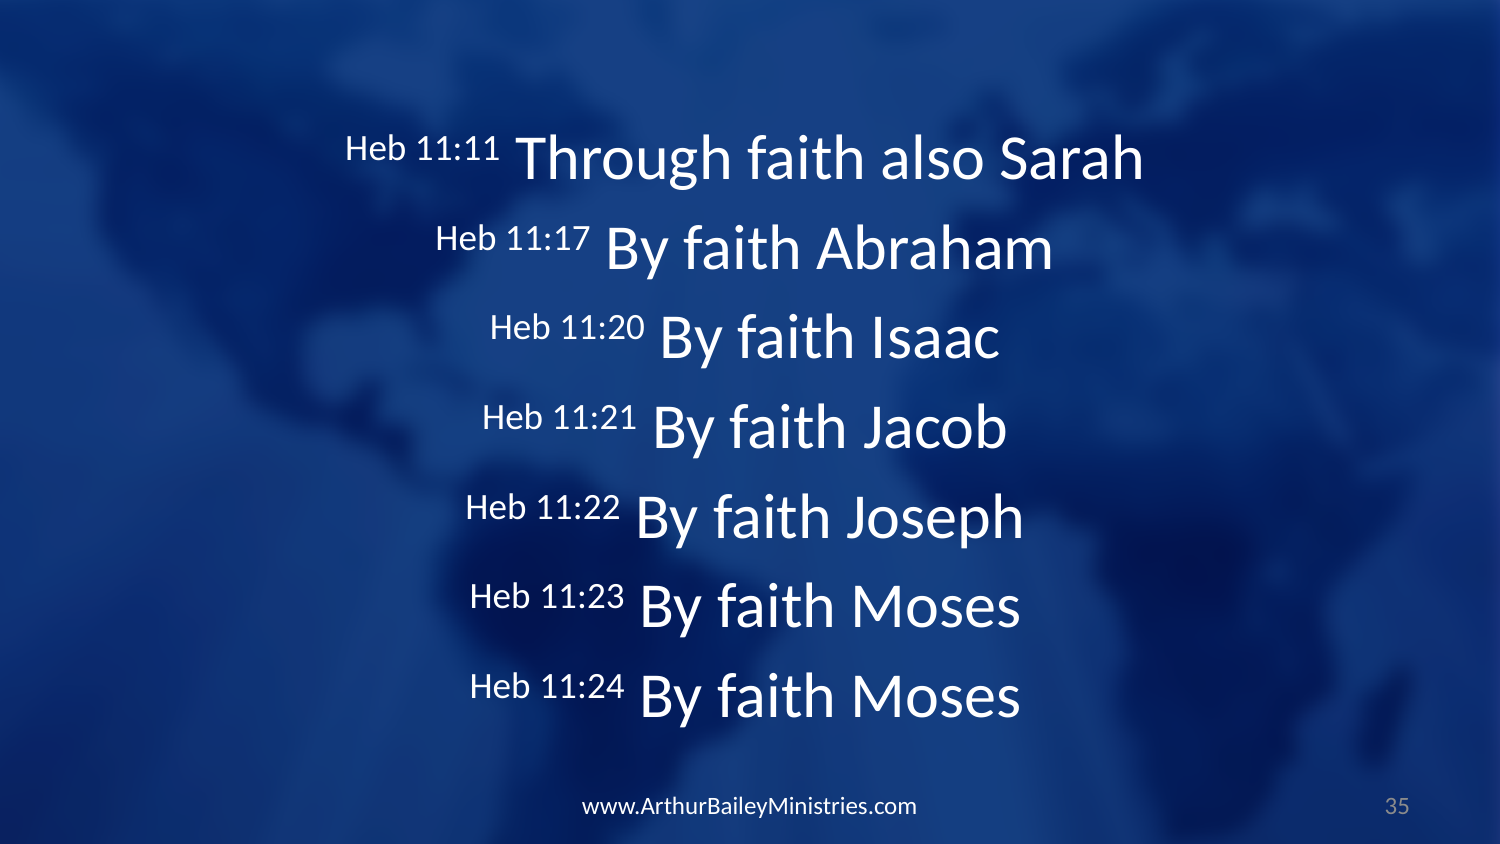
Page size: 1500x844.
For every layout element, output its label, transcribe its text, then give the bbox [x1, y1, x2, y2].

list Heb 11:11 Through faith also Sarah Heb 11:17 By faith Abraham Heb 11:20 By faith Isaac Heb 11:21 By faith Jacob Heb 11:22 By faith Joseph Heb 11:23 By faith Moses Heb 11:24 By faith Moses [151, 107, 1355, 741]
footer www.ArthurBaileyMinistries.com [512, 782, 988, 827]
slide_number 35 [1074, 782, 1425, 827]
picture [0, 0, 1500, 844]
